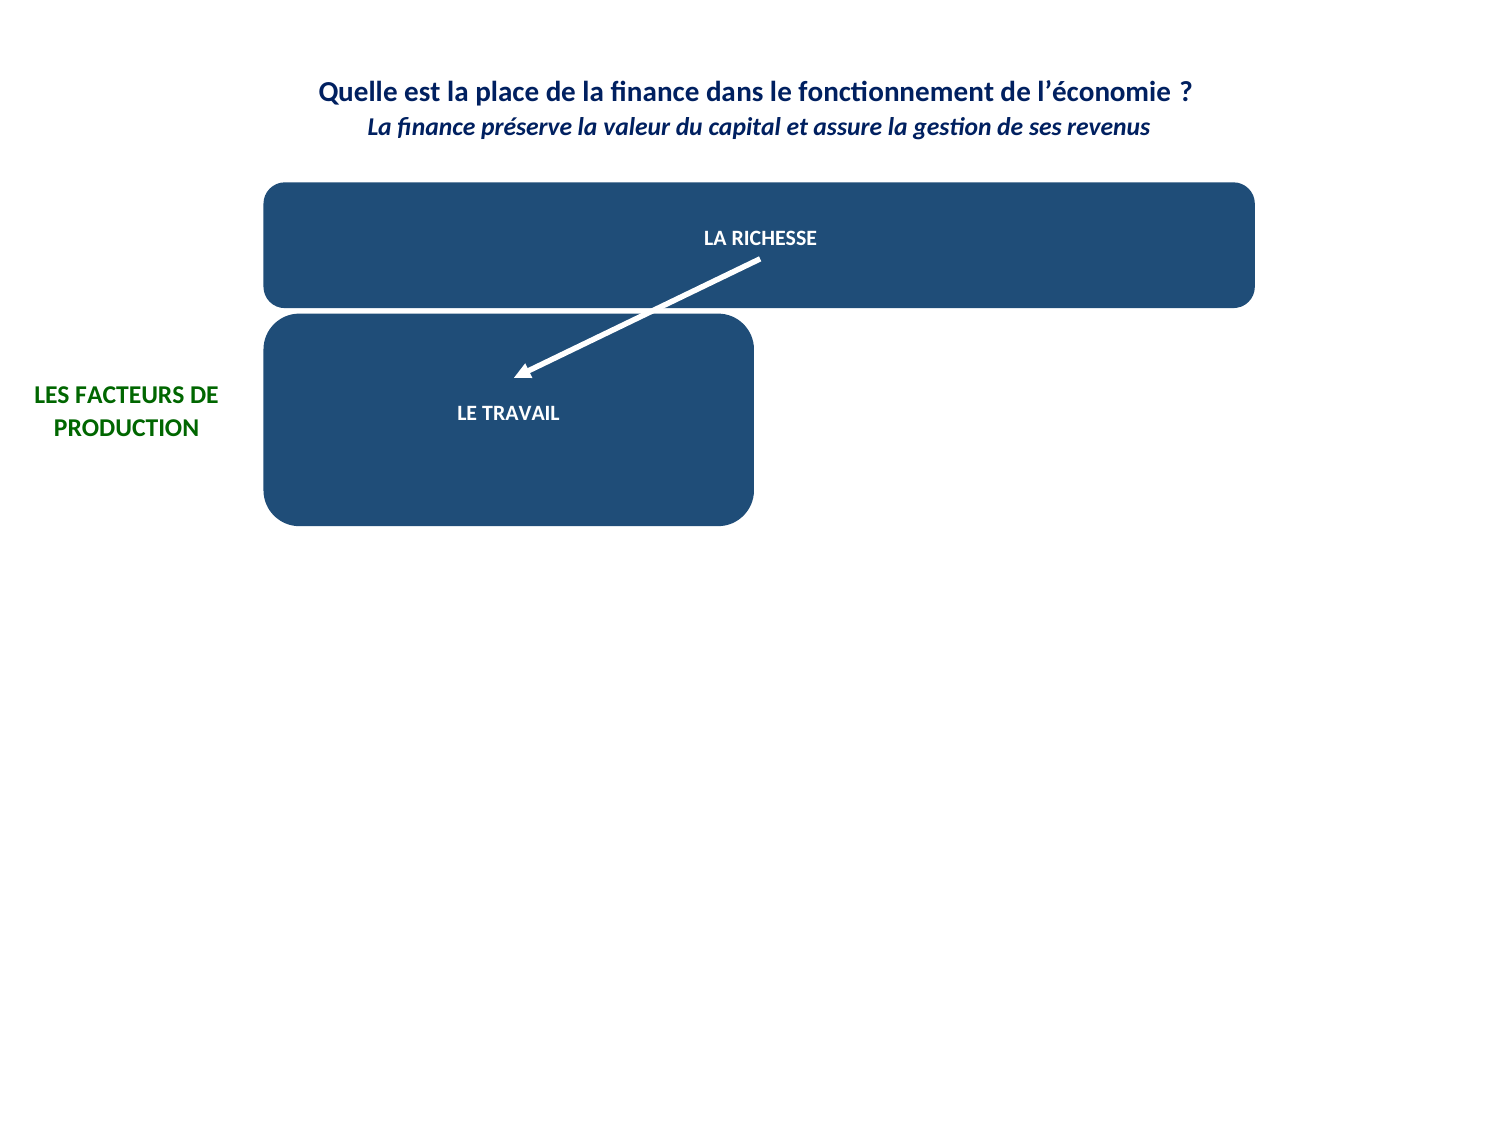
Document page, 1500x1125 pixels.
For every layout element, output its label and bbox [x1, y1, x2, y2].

text_box [14, 67, 1489, 1060]
